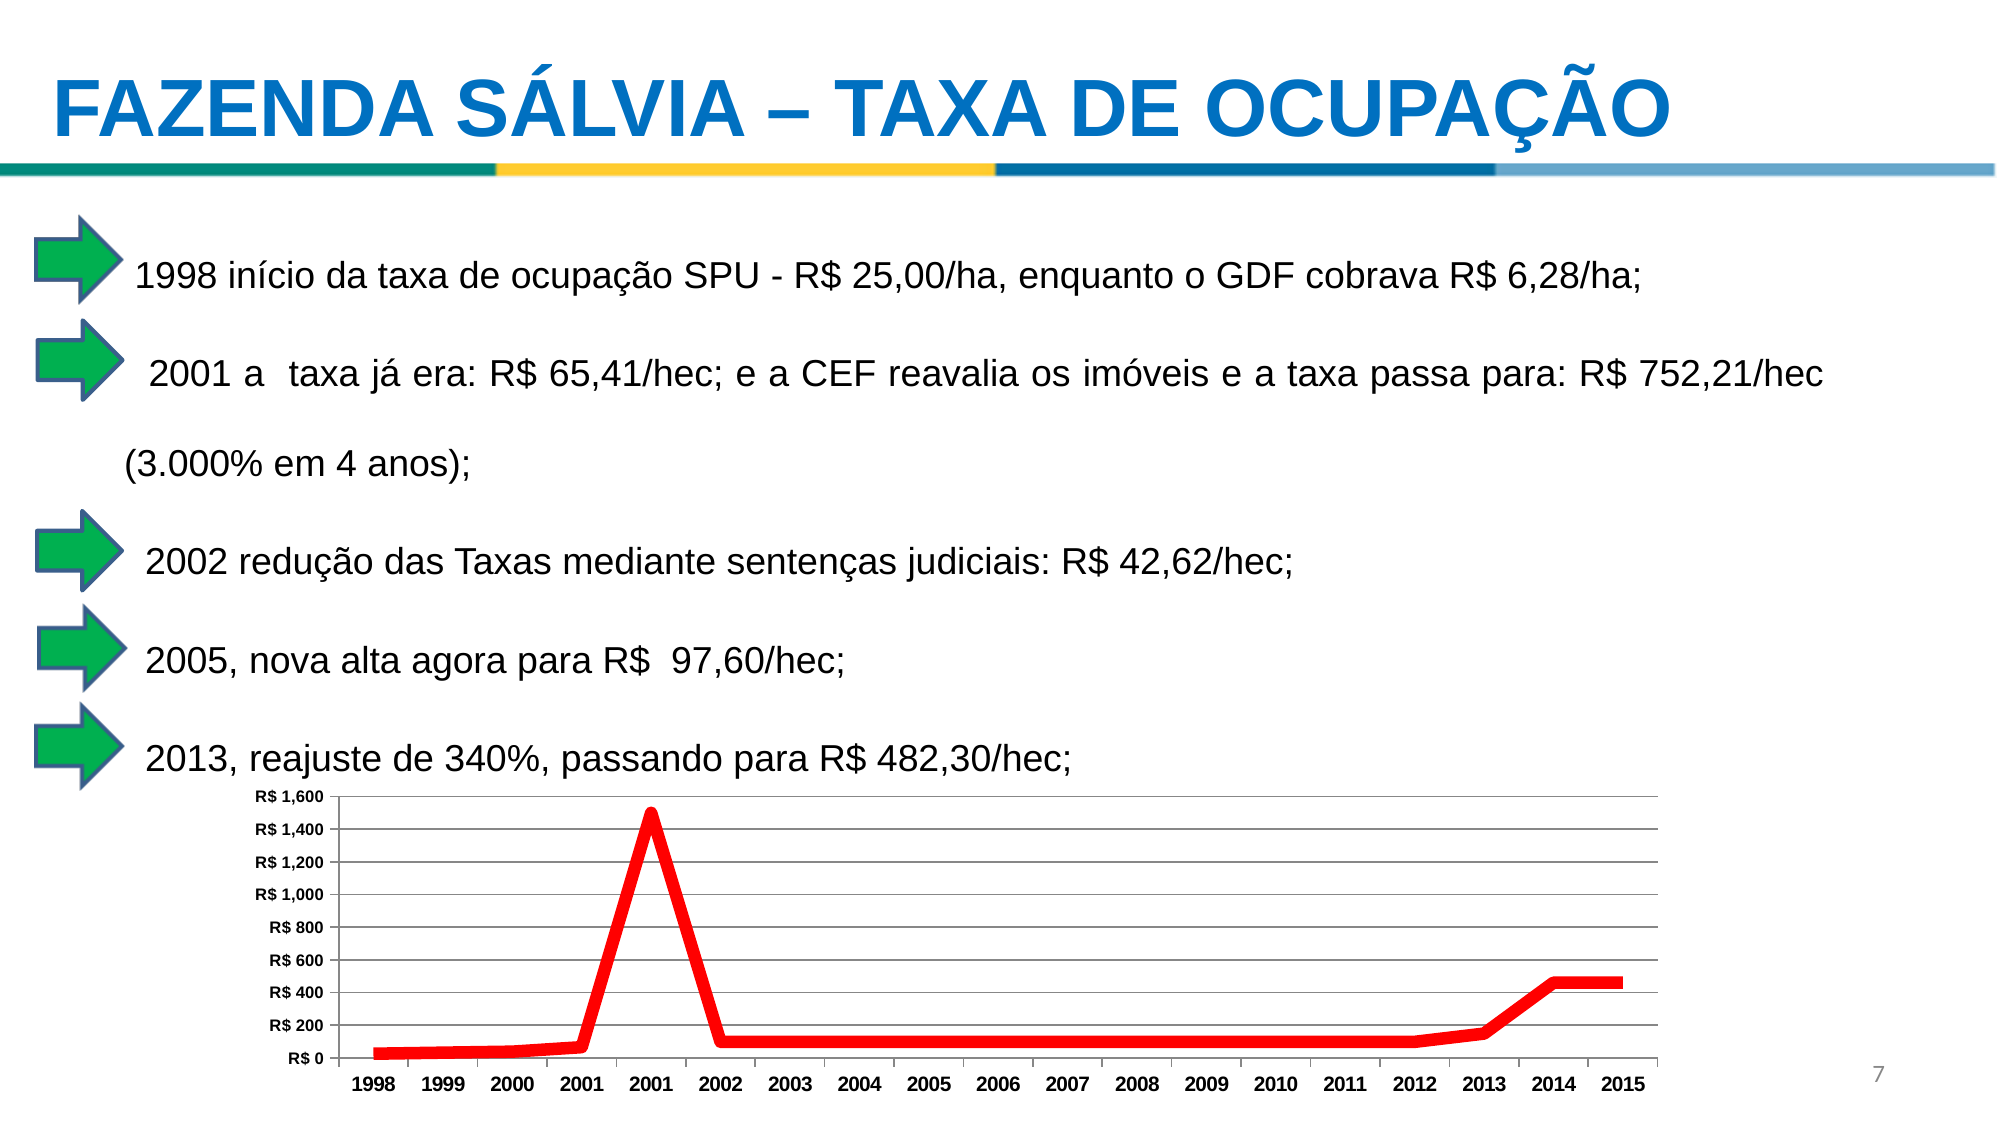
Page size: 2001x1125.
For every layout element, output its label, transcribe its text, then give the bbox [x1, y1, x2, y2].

title FAZENDA SÁLVIA – TAXA DE OCUPAÇÃO [37, 30, 1817, 161]
text_box [35, 509, 125, 593]
text_box 1998 início da taxa de ocupação SPU - R$ 25,00/ha, enquanto o GDF cobrava R$ 6,28/ha; 2001 a taxa já era: R$ 65,41/hec; e a CEF reavalia os imóveis e a taxa passa para: R$ 752,21/hec (3.000% em 4 anos); 2002 redução das Taxas mediante sentenças judiciais: R$ 42,62/hec; 2005, nova alta agora para R$ 97,60/hec; 2013, reajuste de 340%, passando para R$ 482,30/hec; [101, 198, 1900, 828]
picture [36, 603, 128, 693]
chart [225, 780, 1687, 1103]
picture [0, 161, 1998, 178]
text_box [35, 318, 125, 402]
picture [34, 214, 124, 305]
slide_number 7 [1692, 1042, 1900, 1103]
picture [34, 701, 125, 791]
